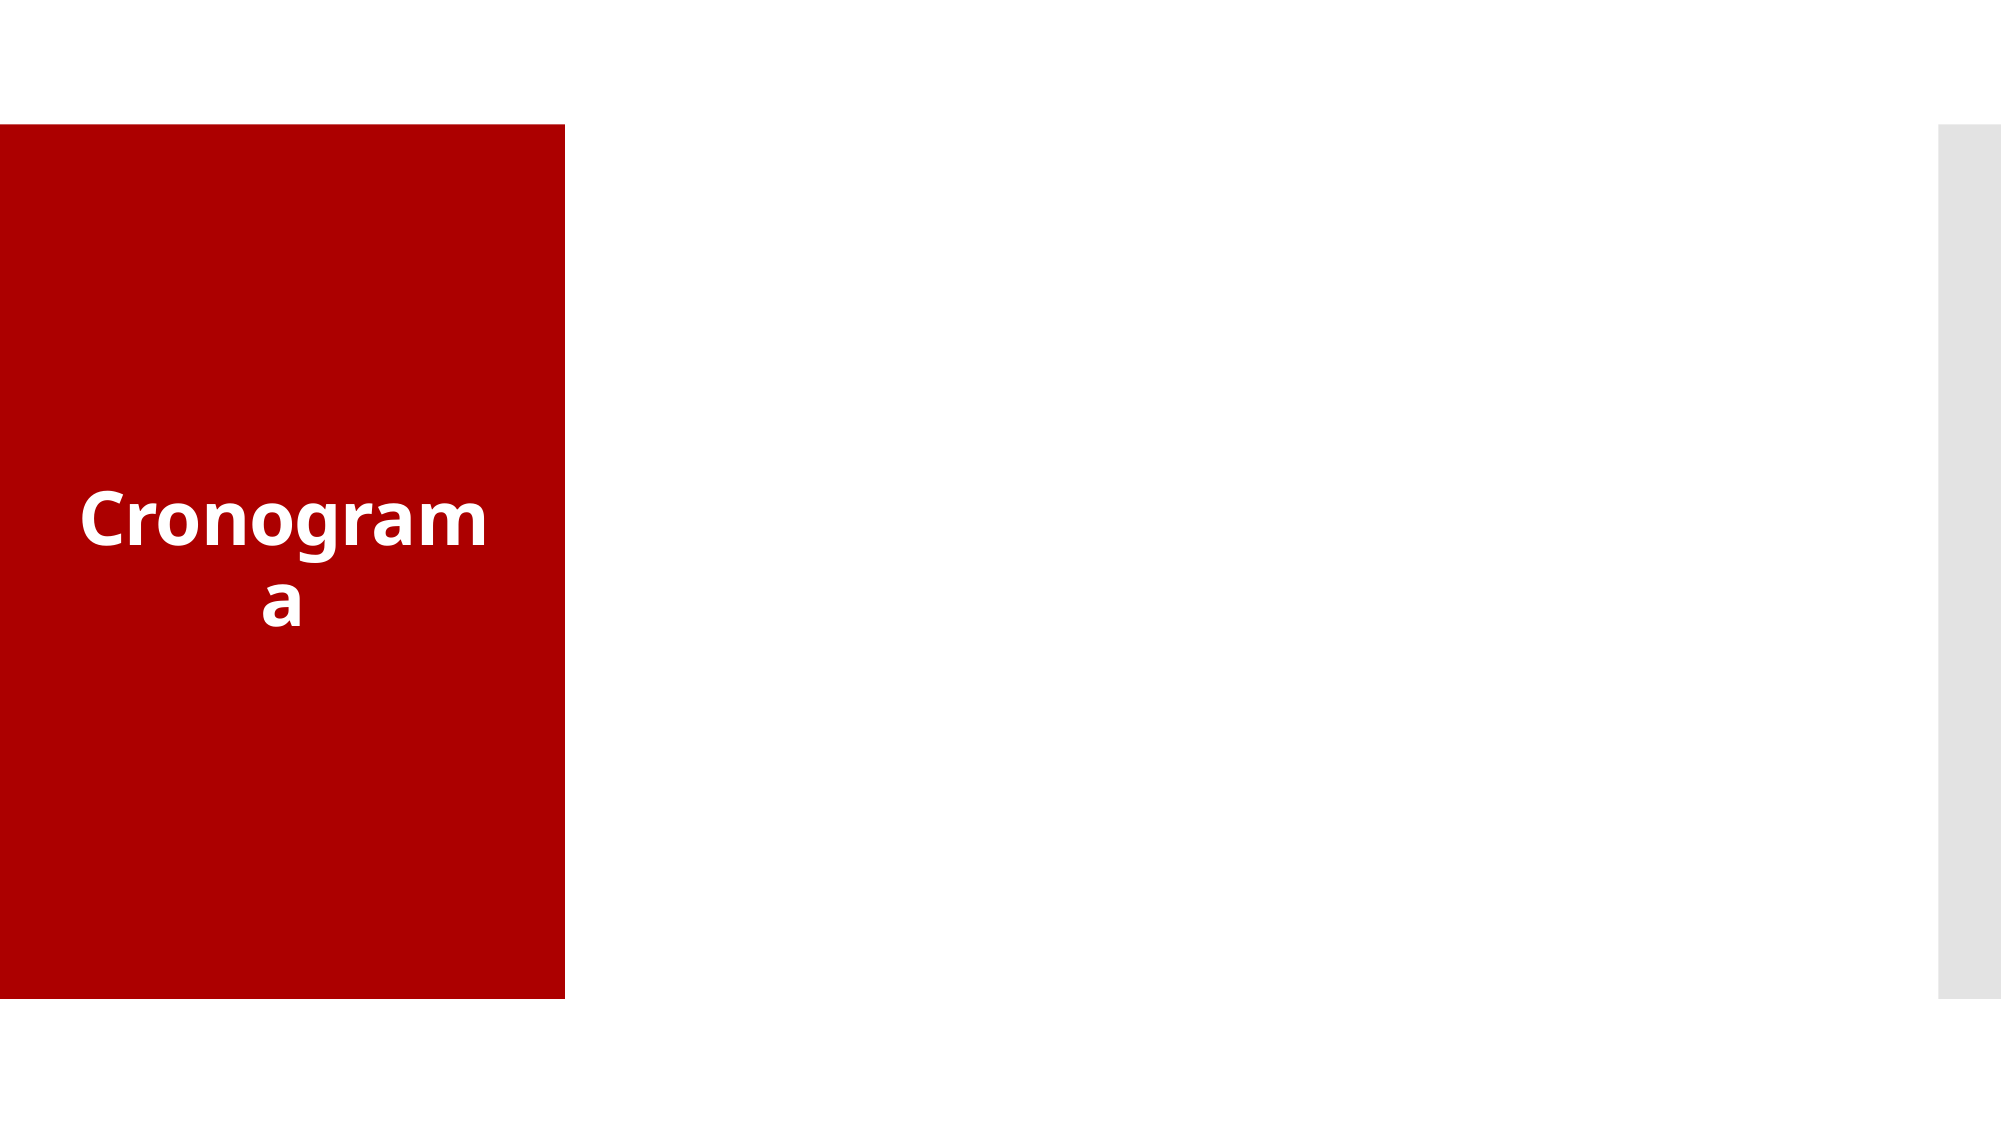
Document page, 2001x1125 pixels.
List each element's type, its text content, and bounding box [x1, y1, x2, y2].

title Cronograma [41, 184, 525, 940]
